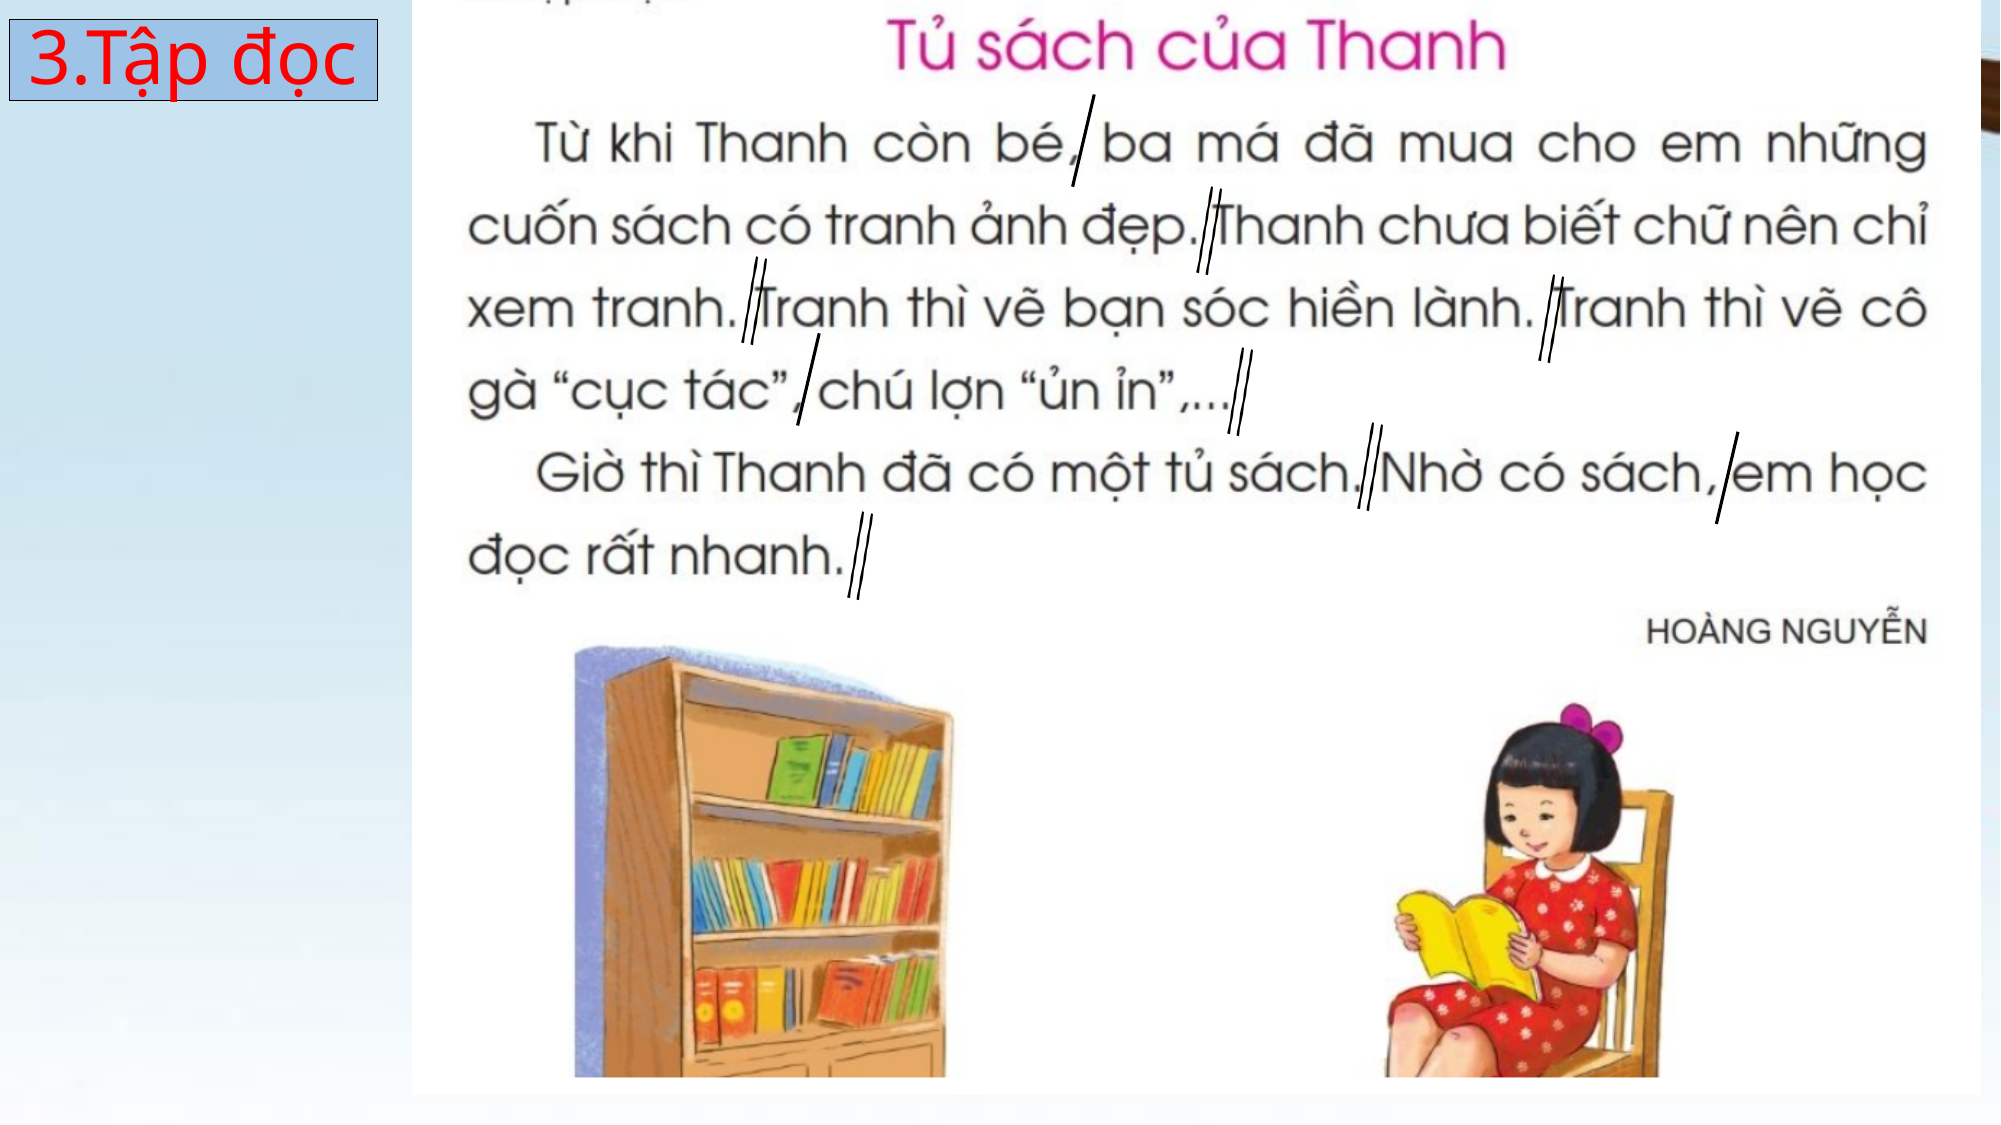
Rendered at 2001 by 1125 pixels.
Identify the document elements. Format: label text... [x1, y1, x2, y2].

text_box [797, 333, 820, 426]
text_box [1072, 94, 1095, 187]
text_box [1716, 431, 1738, 524]
title 3.Tập đọc [9, 19, 378, 101]
picture [0, 0, 2000, 1125]
